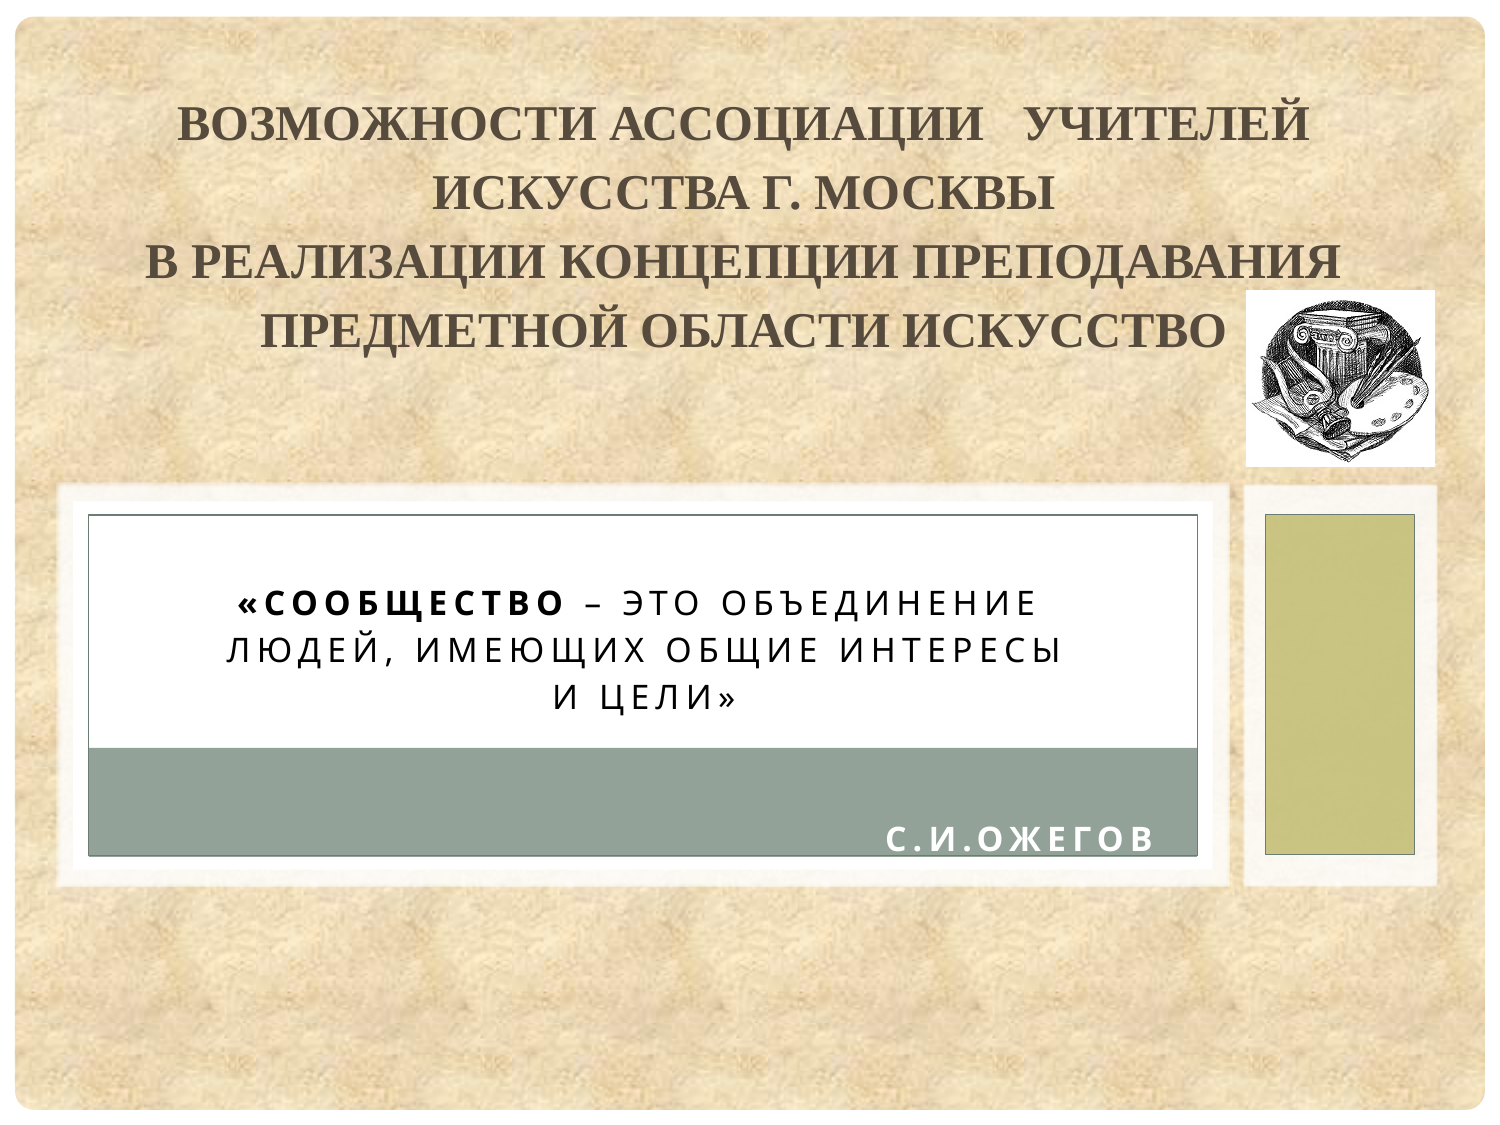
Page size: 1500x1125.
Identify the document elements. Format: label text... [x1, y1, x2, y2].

picture [14, 16, 1485, 1110]
subtitle «Сообщество – это объединение людей, имеющих общие интересы и цели» С.И.Ожегов [88, 527, 1199, 870]
title Возможности Ассоциации учителей искусства г. Москвы в реализации концепции преподавания предметной области искусство [53, 42, 1435, 366]
